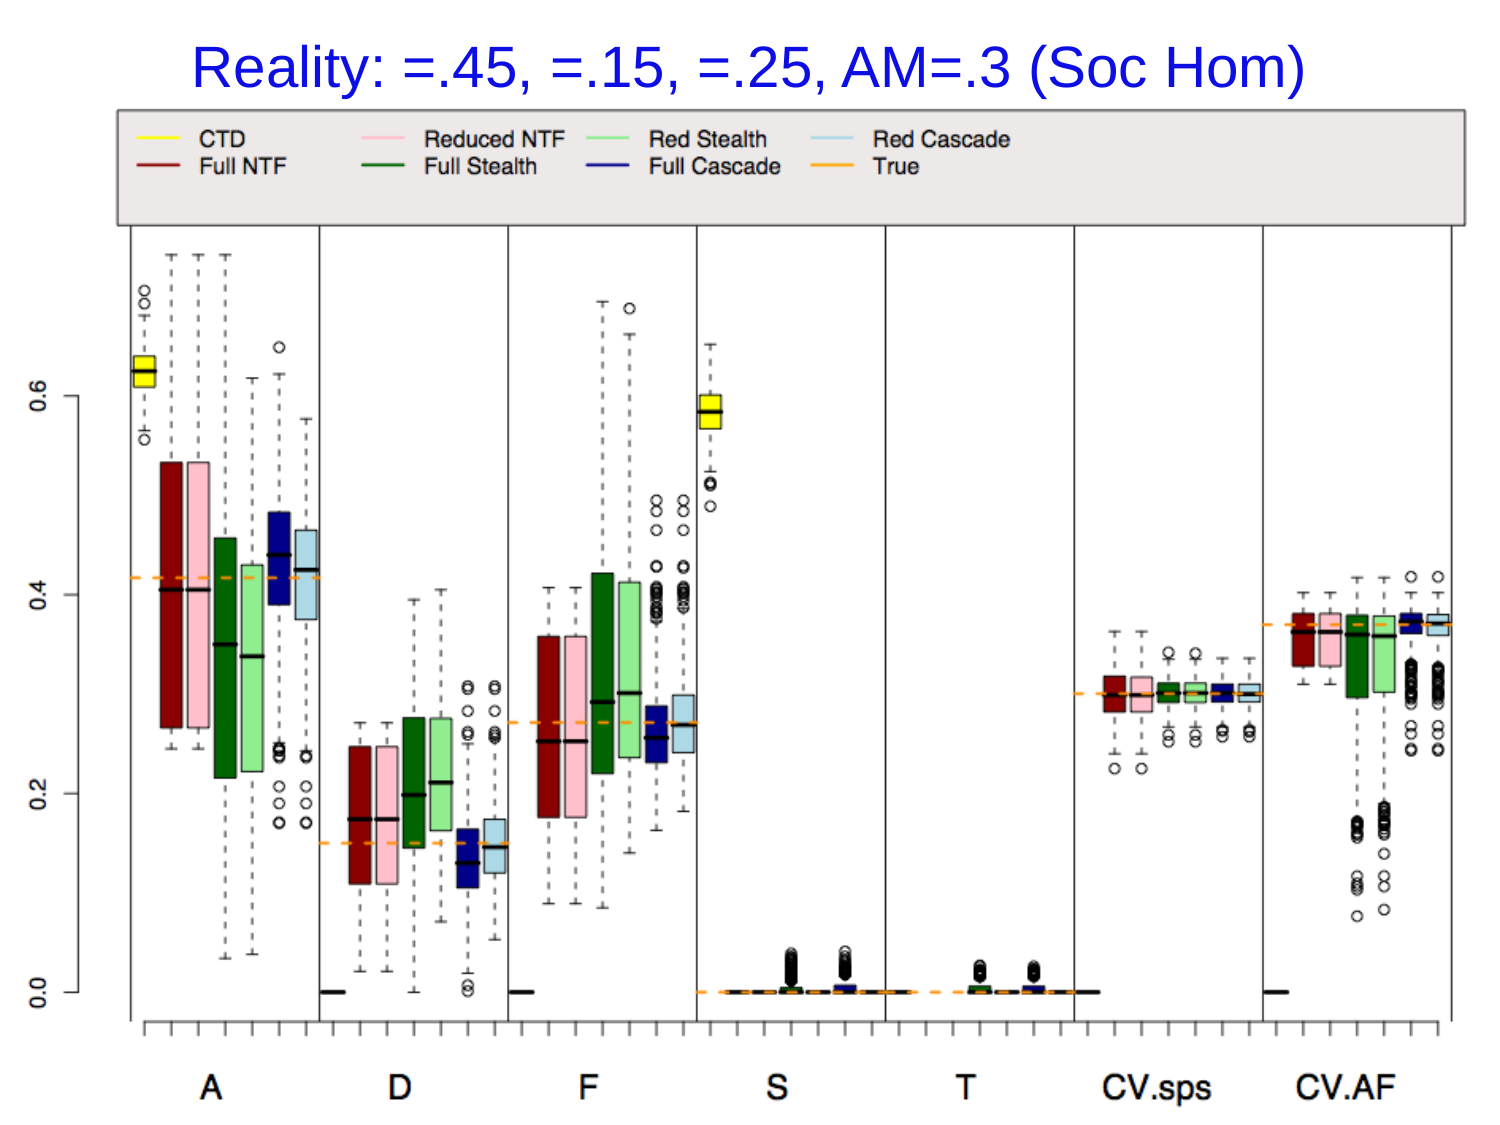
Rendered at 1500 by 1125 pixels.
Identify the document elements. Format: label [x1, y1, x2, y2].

picture [16, 103, 1476, 1114]
text_box [635, 68, 666, 102]
text_box [0, 12, 1500, 200]
